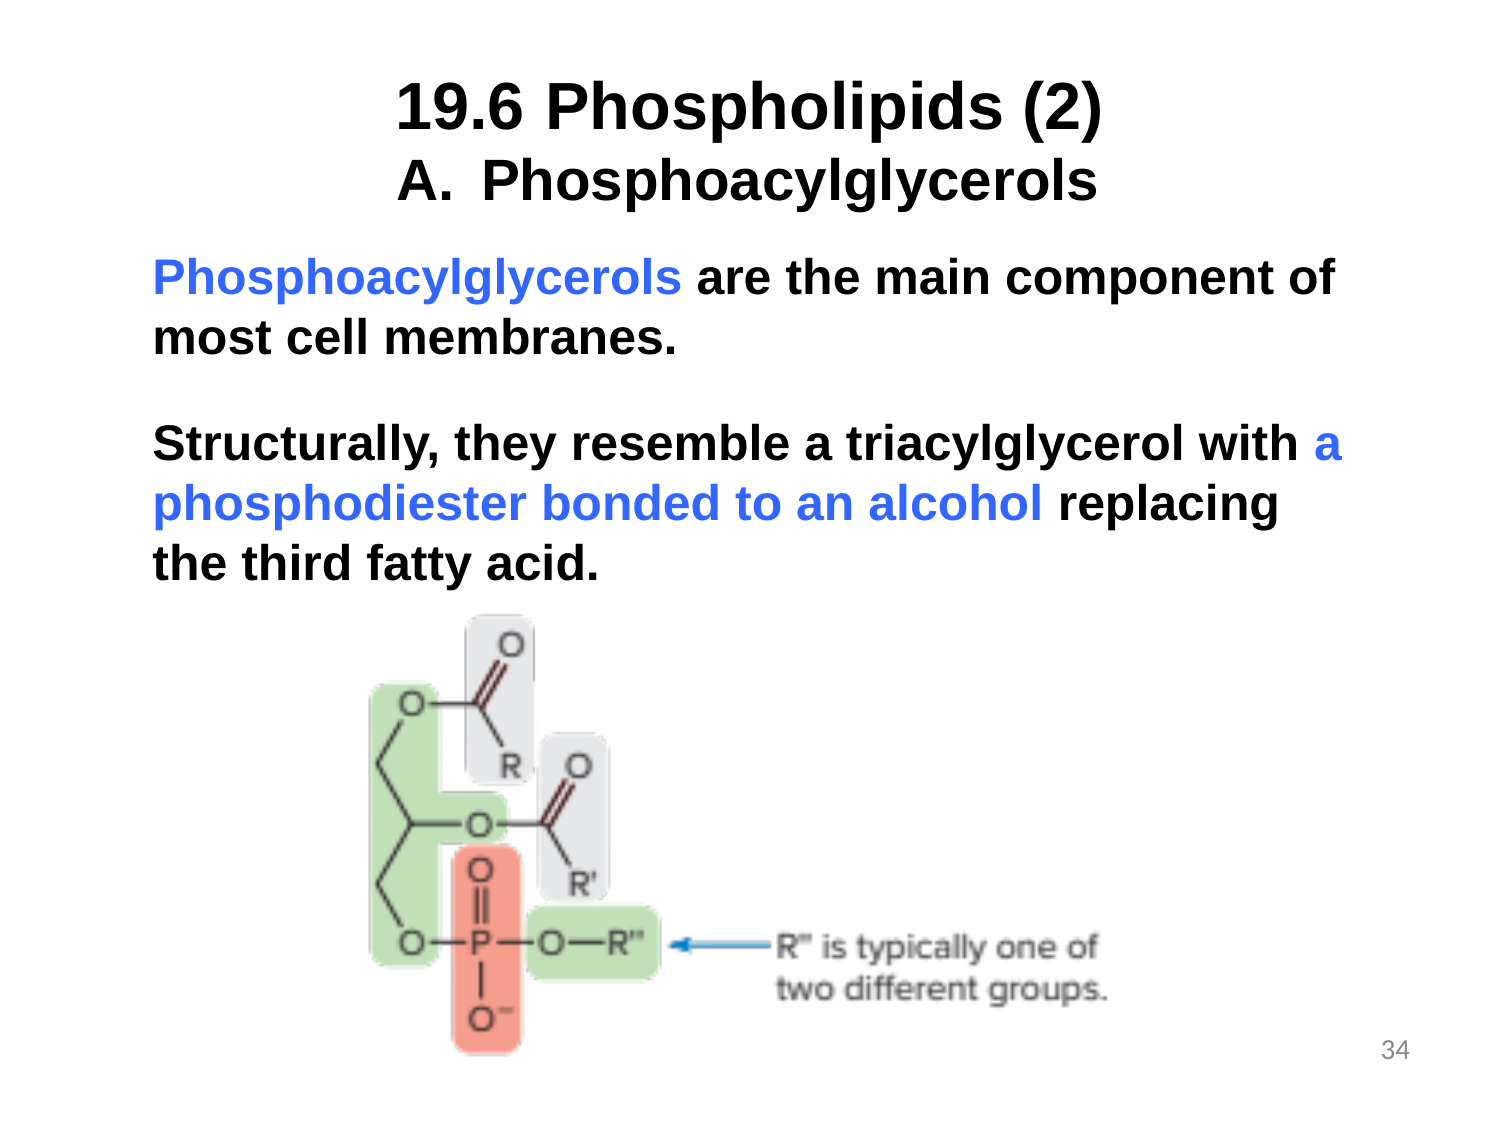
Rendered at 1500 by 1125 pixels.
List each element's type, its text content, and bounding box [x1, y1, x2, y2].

list Phosphoacylglycerols are the main component of most cell membranes. Structurally, they resemble a triacylglycerol with a phosphodiester bonded to an alcohol replacing the third fatty acid. [137, 237, 1375, 600]
title 19.6 Phospholipids (2) [75, 59, 1425, 147]
list Phosphoacylglycerols [381, 134, 1120, 208]
picture [349, 599, 1126, 1068]
